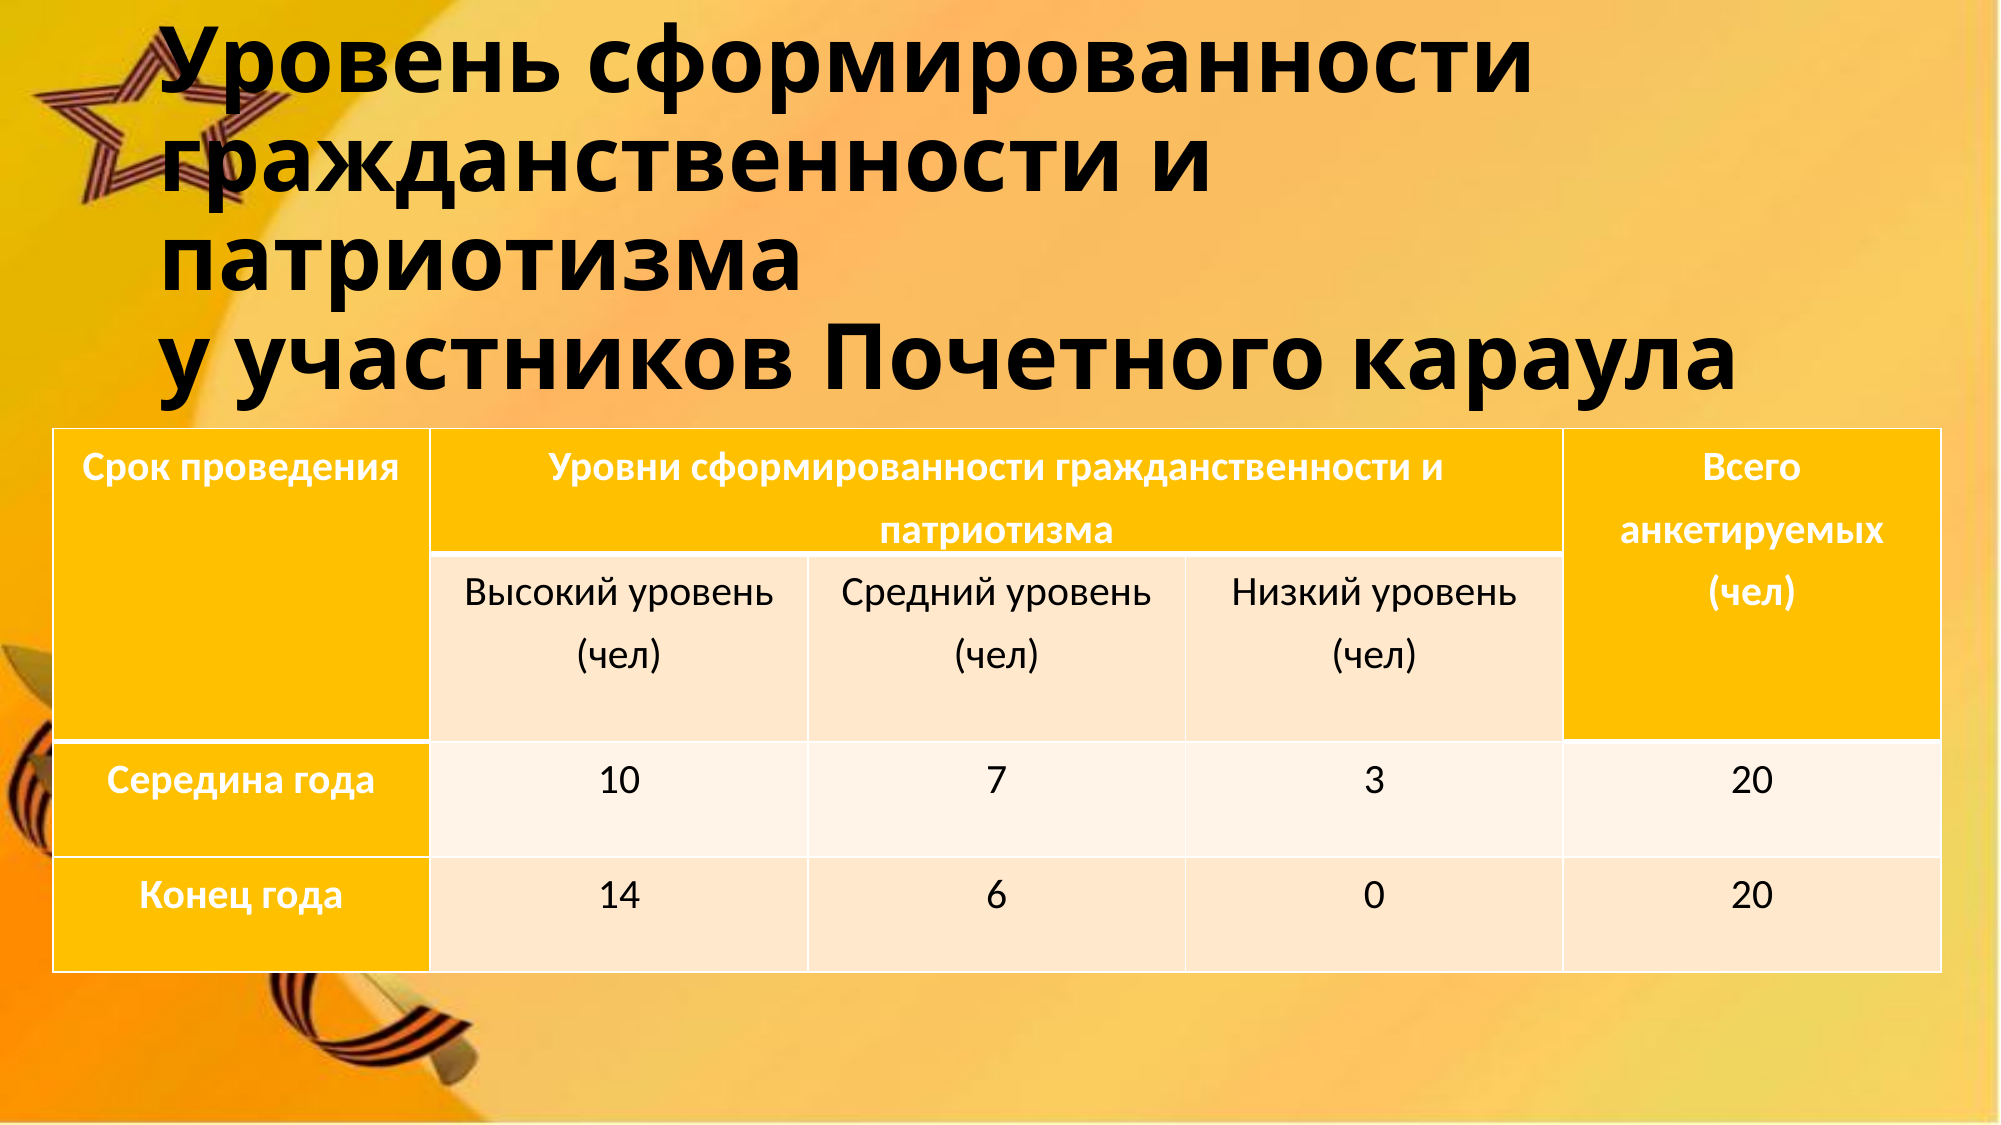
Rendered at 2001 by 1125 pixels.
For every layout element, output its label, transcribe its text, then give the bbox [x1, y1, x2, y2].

title Уровень сформированности гражданственности и патриотизма у участников Почетного караула [143, 102, 1869, 320]
table_header Всего анкетируемых (чел) [1564, 429, 1940, 739]
table_cell Середина года [54, 744, 429, 856]
table_cell Конец года [54, 858, 429, 971]
table_cell 6 [809, 858, 1185, 971]
table_cell Средний уровень (чел) [809, 557, 1185, 741]
table_cell 14 [431, 858, 807, 971]
picture [0, 0, 2001, 1125]
table_cell 20 [1564, 744, 1940, 856]
table_cell 0 [1186, 858, 1562, 971]
table_cell Высокий уровень (чел) [431, 557, 807, 741]
table_header Срок проведения [54, 429, 429, 739]
table_cell 10 [431, 743, 807, 856]
table_header Уровни сформированности гражданственности и патриотизма [431, 429, 1562, 551]
table_cell 20 [1564, 858, 1940, 971]
table_cell Низкий уровень (чел) [1186, 557, 1562, 741]
table_cell 3 [1186, 743, 1562, 856]
table_cell 7 [809, 743, 1185, 856]
